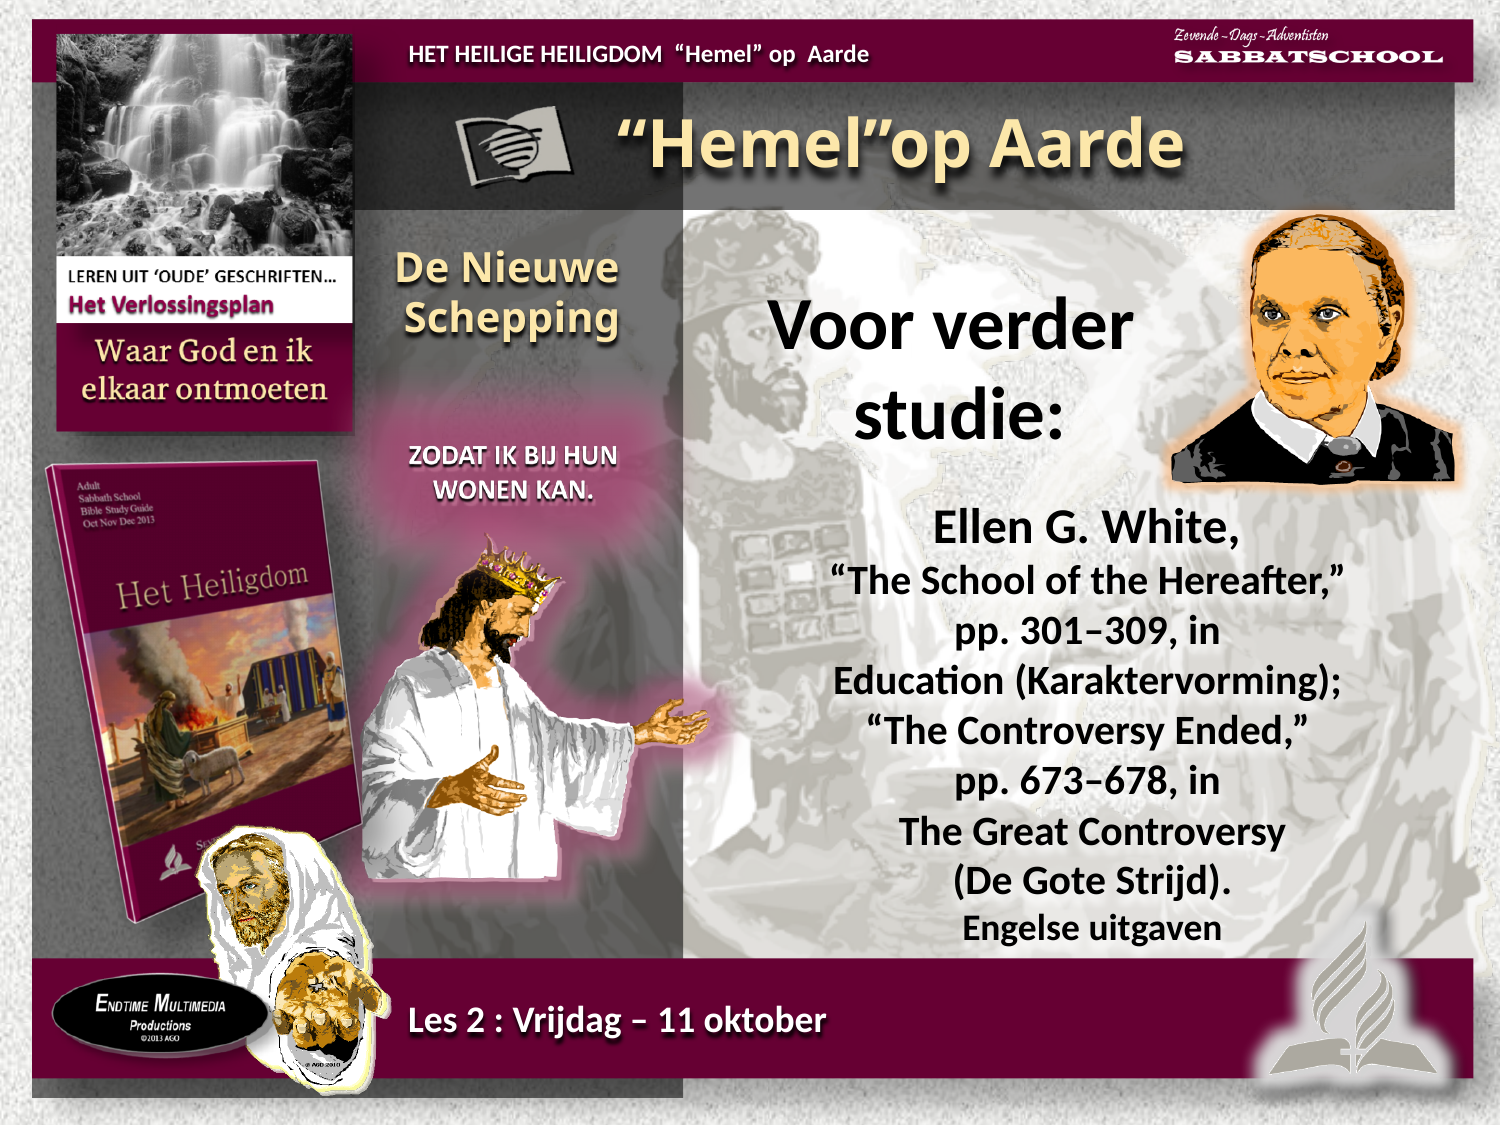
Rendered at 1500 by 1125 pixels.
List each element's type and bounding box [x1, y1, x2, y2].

text_box [31, 821, 1474, 1096]
text_box [30, 443, 42, 456]
text_box [31, 12, 1474, 436]
picture [0, 0, 1500, 1125]
text_box [30, 516, 42, 820]
